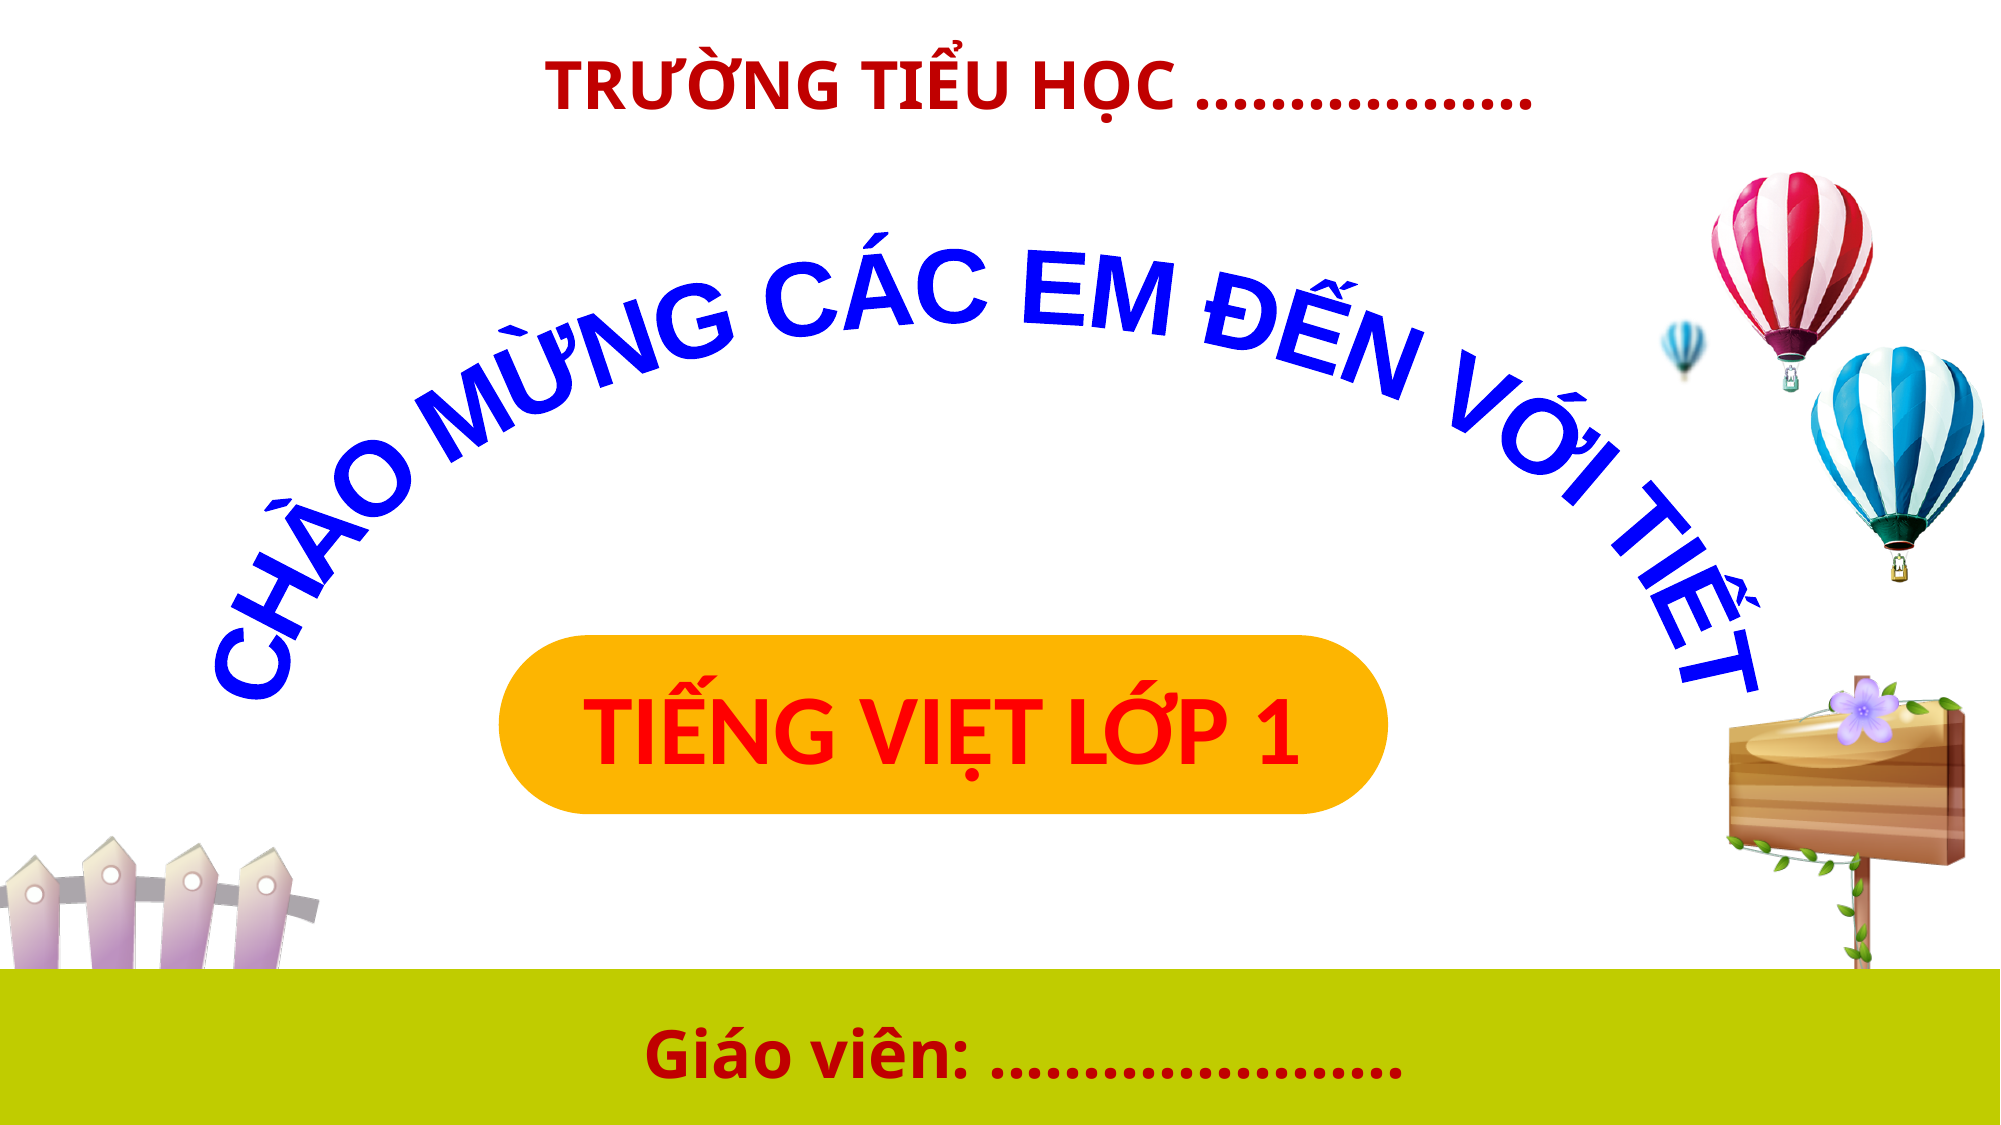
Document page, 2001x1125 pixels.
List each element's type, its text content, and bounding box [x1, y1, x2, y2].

text_box TIẾNG VIỆT LỚP 1 [496, 633, 1391, 817]
text_box TRƯỜNG TIỂU HỌC .................. [529, 35, 1552, 131]
picture [0, 0, 2000, 1125]
